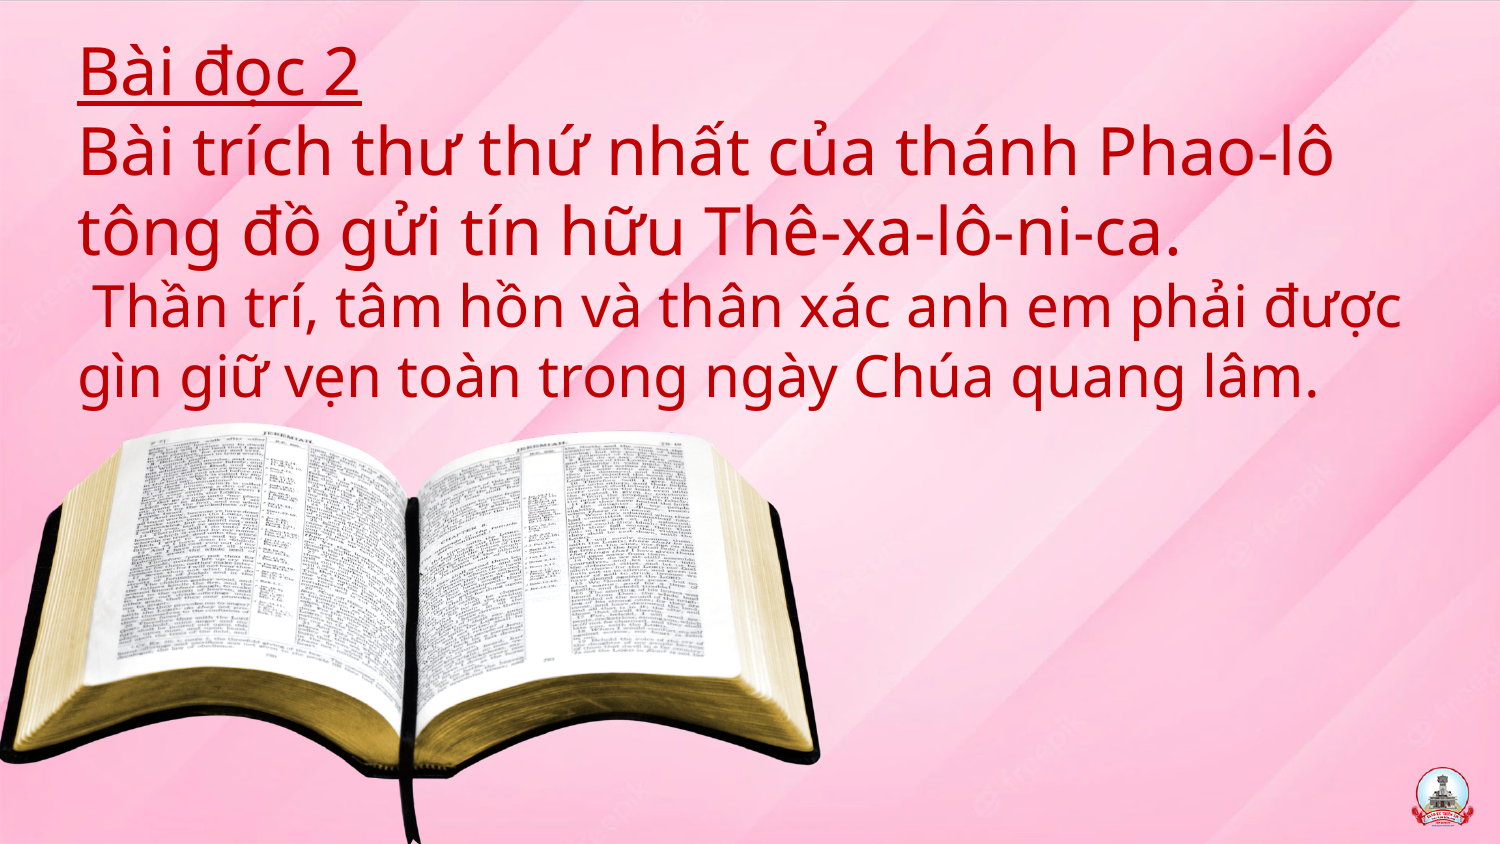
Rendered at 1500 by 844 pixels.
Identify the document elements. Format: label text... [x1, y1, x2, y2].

picture [0, 0, 1500, 844]
text_box Bài đọc 2 Bài trích thư thứ nhất của thánh Phao-lô tông đồ gửi tín hữu Thê-xa-lô-ni-ca. Thần trí, tâm hồn và thân xác anh em phải được gìn giữ vẹn toàn trong ngày Chúa quang lâm. [62, 21, 1438, 417]
